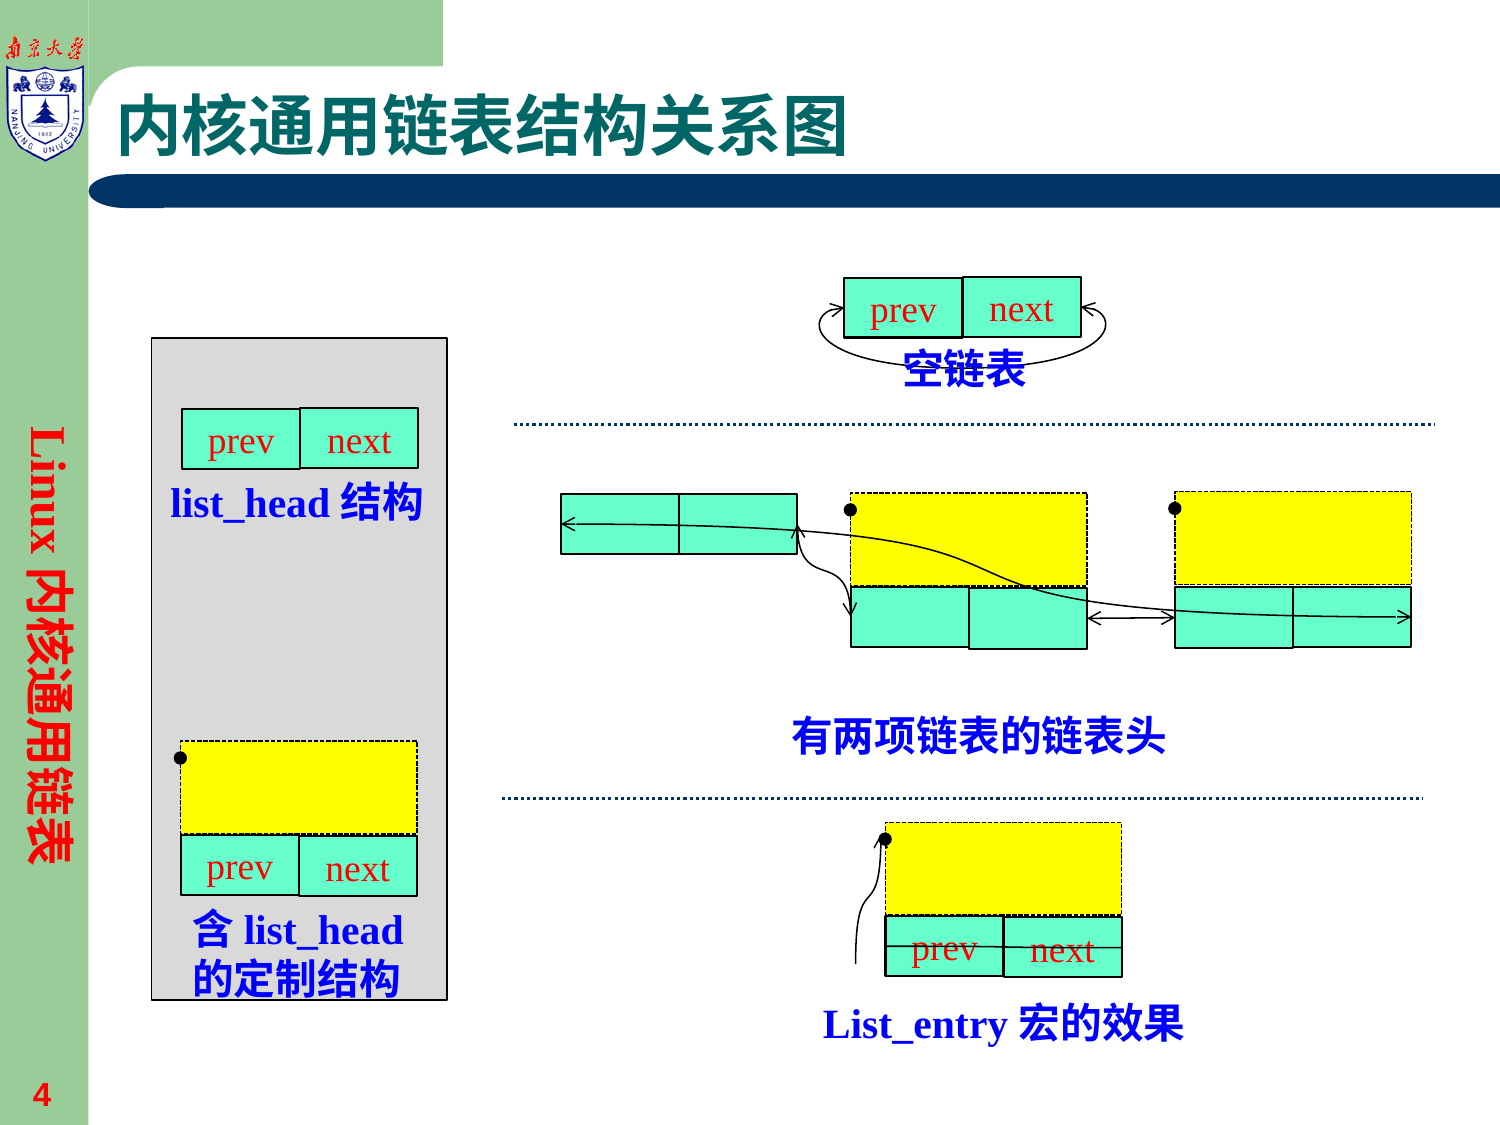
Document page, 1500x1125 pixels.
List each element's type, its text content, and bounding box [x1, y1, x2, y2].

slide_number 4 [0, 1065, 91, 1122]
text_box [181, 407, 419, 470]
text_box Linux内核通用链表 [5, 328, 88, 965]
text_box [560, 491, 1412, 769]
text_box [810, 822, 1198, 1056]
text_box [174, 740, 418, 897]
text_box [844, 276, 1081, 402]
picture [4, 30, 87, 163]
text_box [151, 338, 447, 1001]
text_box 含list_head 的定制结构 [177, 903, 419, 1010]
title 内核通用链表结构关系图 [100, 66, 1471, 173]
text_box list_head结构 [155, 468, 439, 534]
